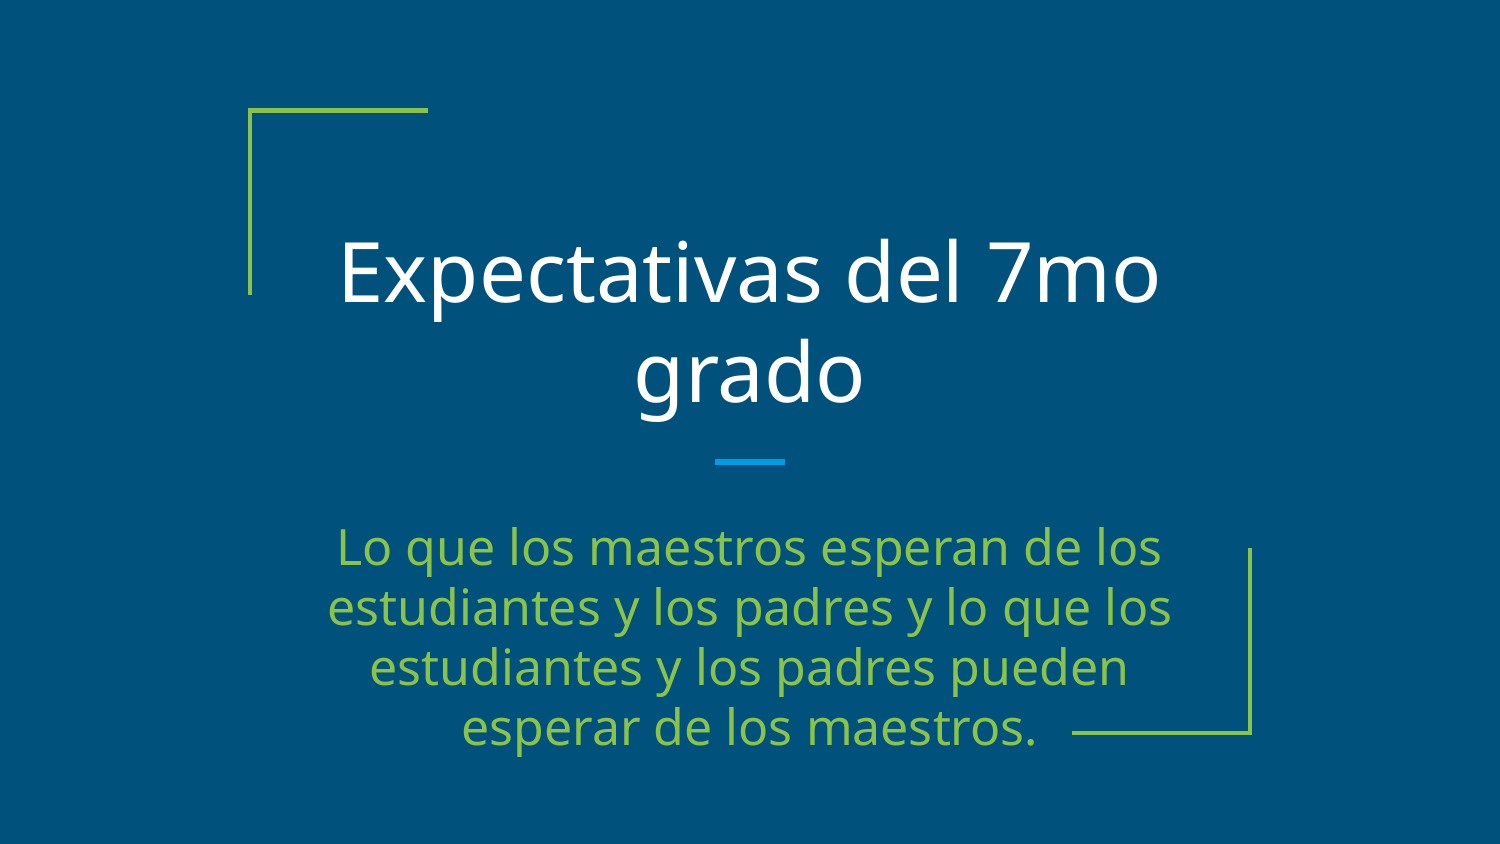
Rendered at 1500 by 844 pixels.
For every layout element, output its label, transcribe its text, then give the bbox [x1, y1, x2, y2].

subtitle Lo que los maestros esperan de los estudiantes y los padres y lo que los estudiantes y los padres pueden esperar de los maestros. [275, 500, 1225, 781]
title Expectativas del 7mo grado [275, 195, 1225, 435]
